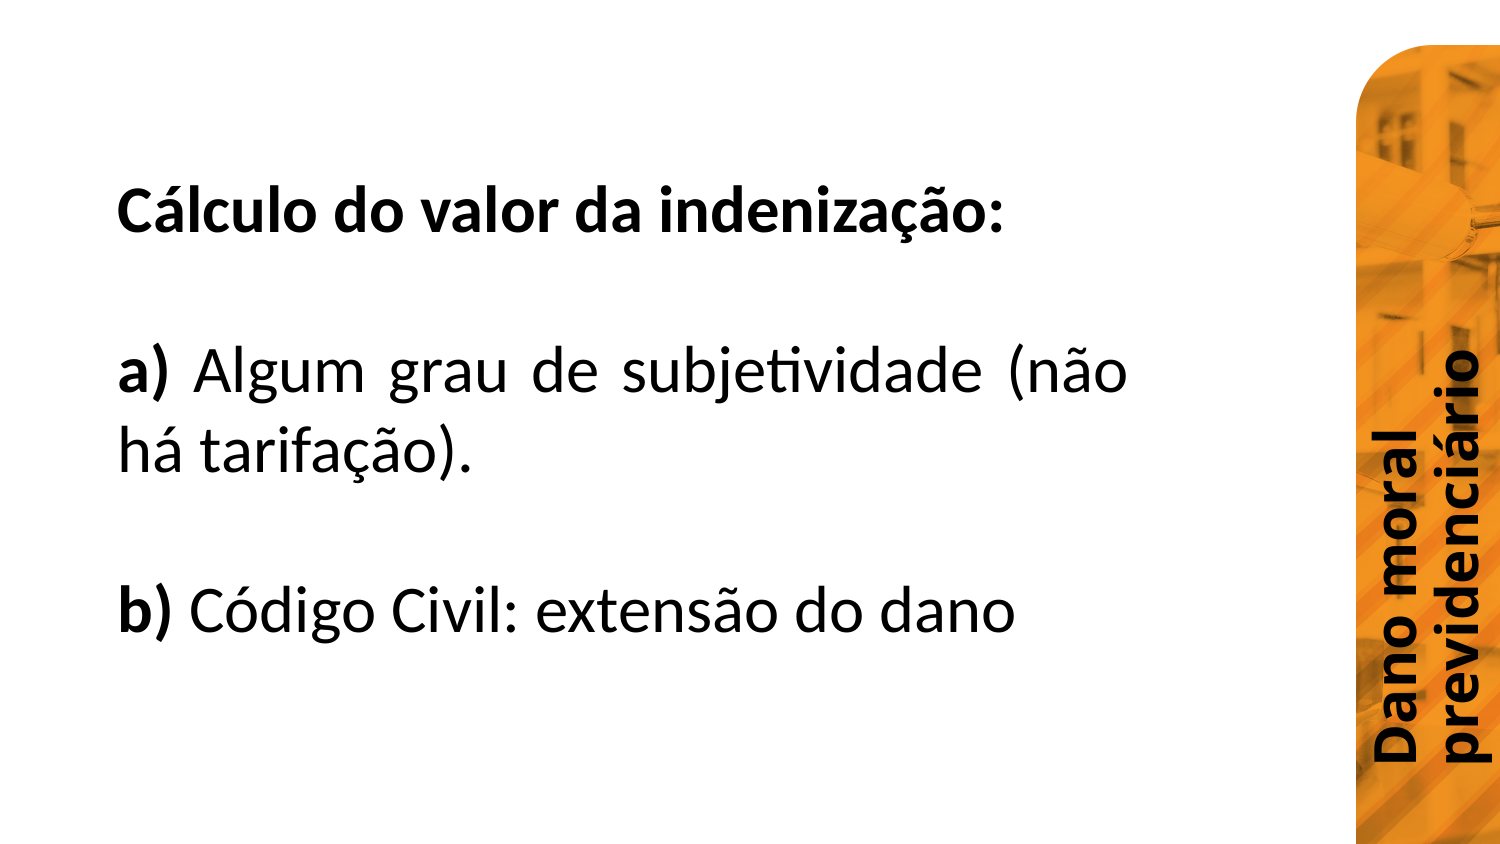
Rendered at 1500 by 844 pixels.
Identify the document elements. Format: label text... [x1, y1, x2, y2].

list [103, 158, 1317, 759]
title Dano moral previdenciário [1399, 158, 1458, 783]
picture [0, 0, 1500, 844]
text_box Cálculo do valor da indenização: a) Algum grau de subjetividade (não há tarifação). b) Código Civil: extensão do dano [103, 158, 1145, 654]
